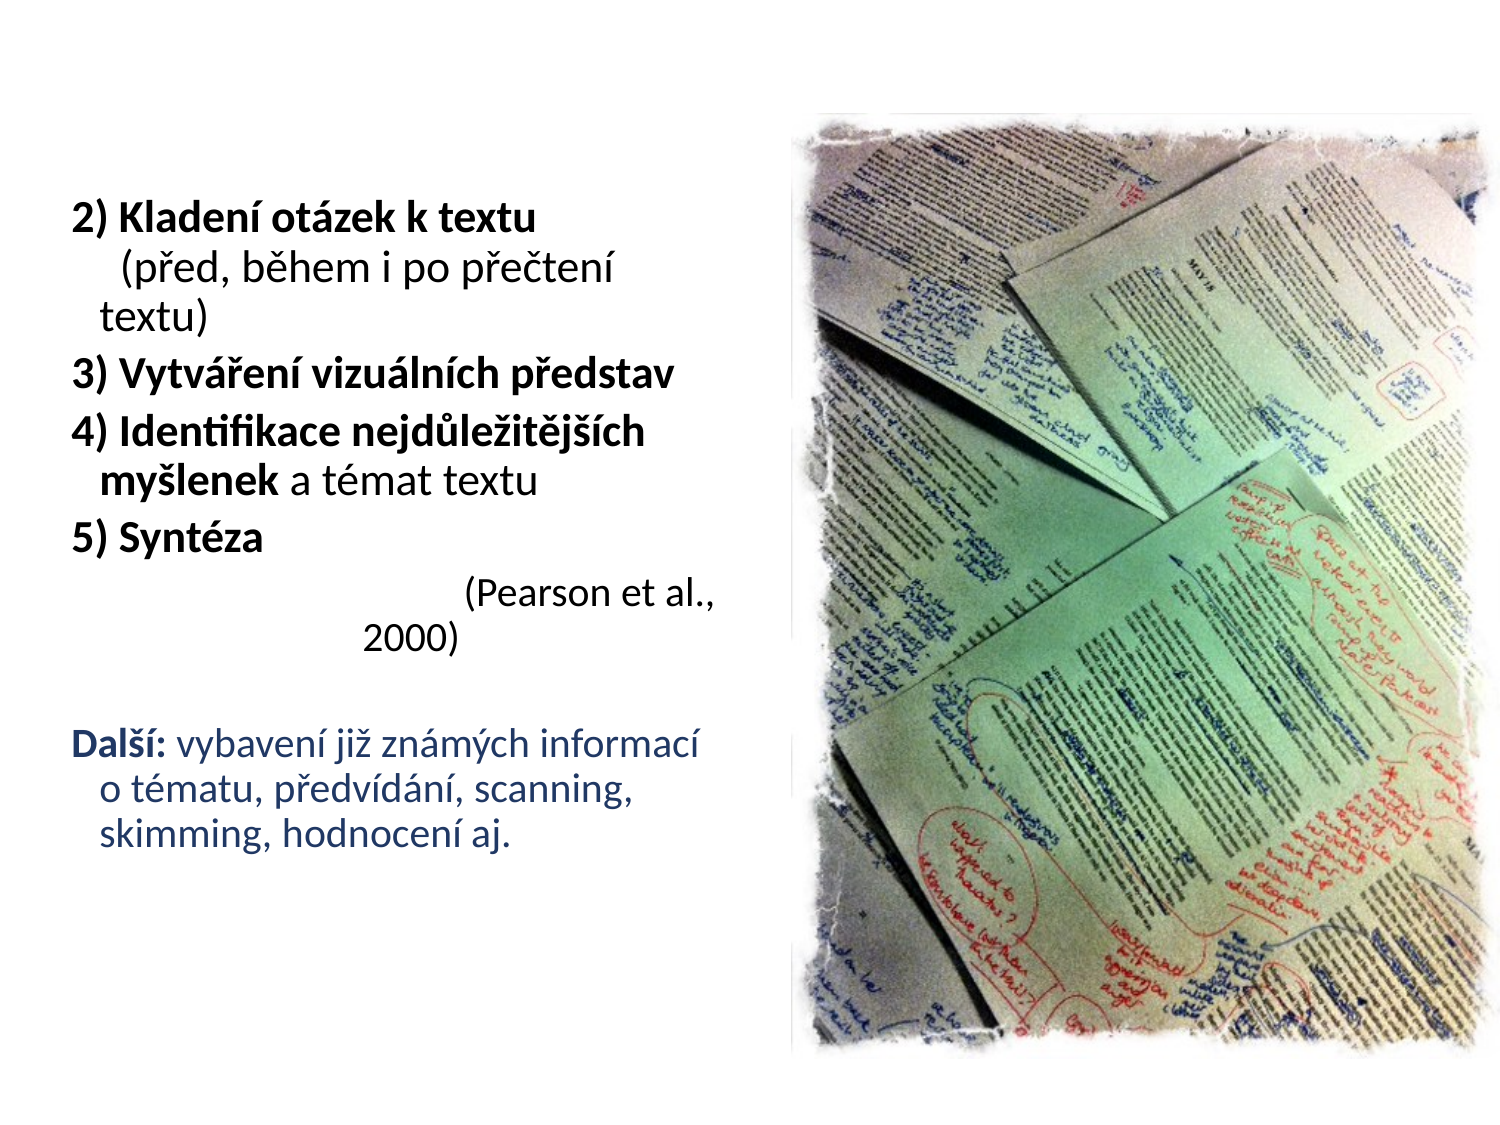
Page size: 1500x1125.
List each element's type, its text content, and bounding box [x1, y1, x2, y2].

list 2) Kladení otázek k textu (před, během i po přečtení textu) 3) Vytváření vizuálních představ 4) Identifikace nejdůležitějších myšlenek a témat textu 5) Syntéza (Pearson et al., 2000) Další: vybavení již známých informací o tématu, předvídání, scanning, skimming, hodnocení aj. [0, 125, 739, 1035]
picture [791, 113, 1500, 1059]
